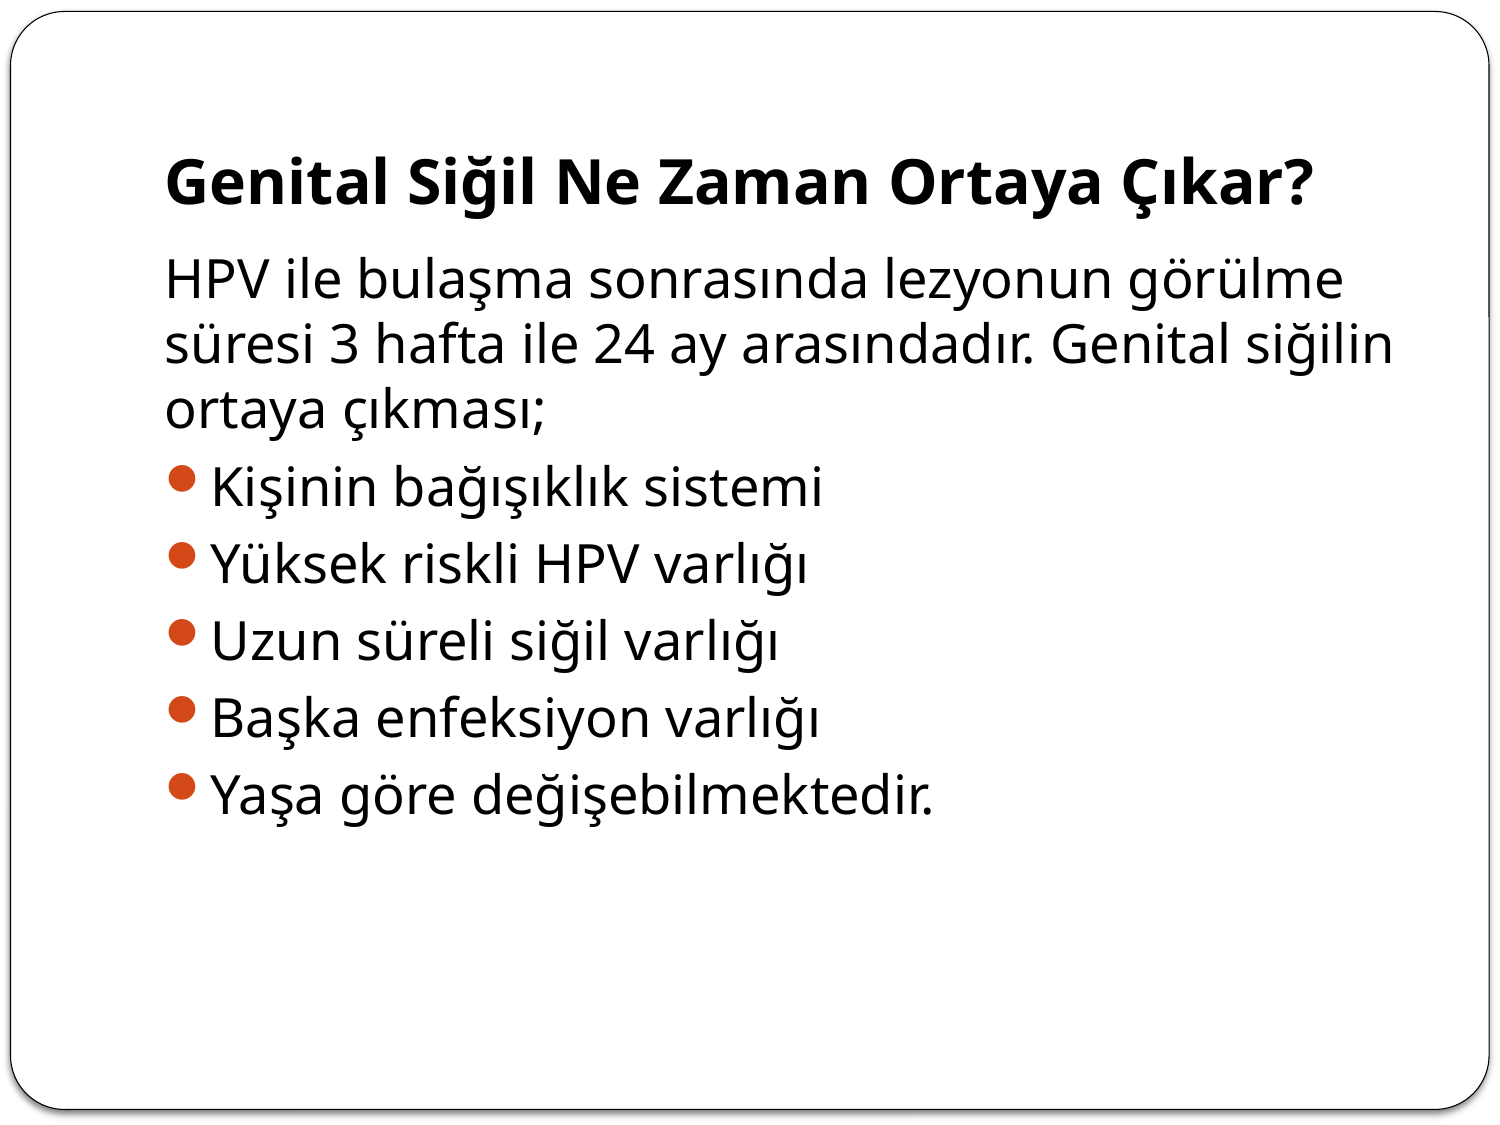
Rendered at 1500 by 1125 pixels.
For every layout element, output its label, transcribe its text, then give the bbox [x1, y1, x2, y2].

list HPV ile bulaşma sonrasında lezyonun görülme süresi 3 hafta ile 24 ay arasındadır. Genital siğilin ortaya çıkması; Kişinin bağışıklık sistemi Yüksek riskli HPV varlığı Uzun süreli siğil varlığı Başka enfeksiyon varlığı Yaşa göre değişebilmektedir. [150, 237, 1425, 988]
title Genital Siğil Ne Zaman Ortaya Çıkar? [150, 45, 1425, 233]
